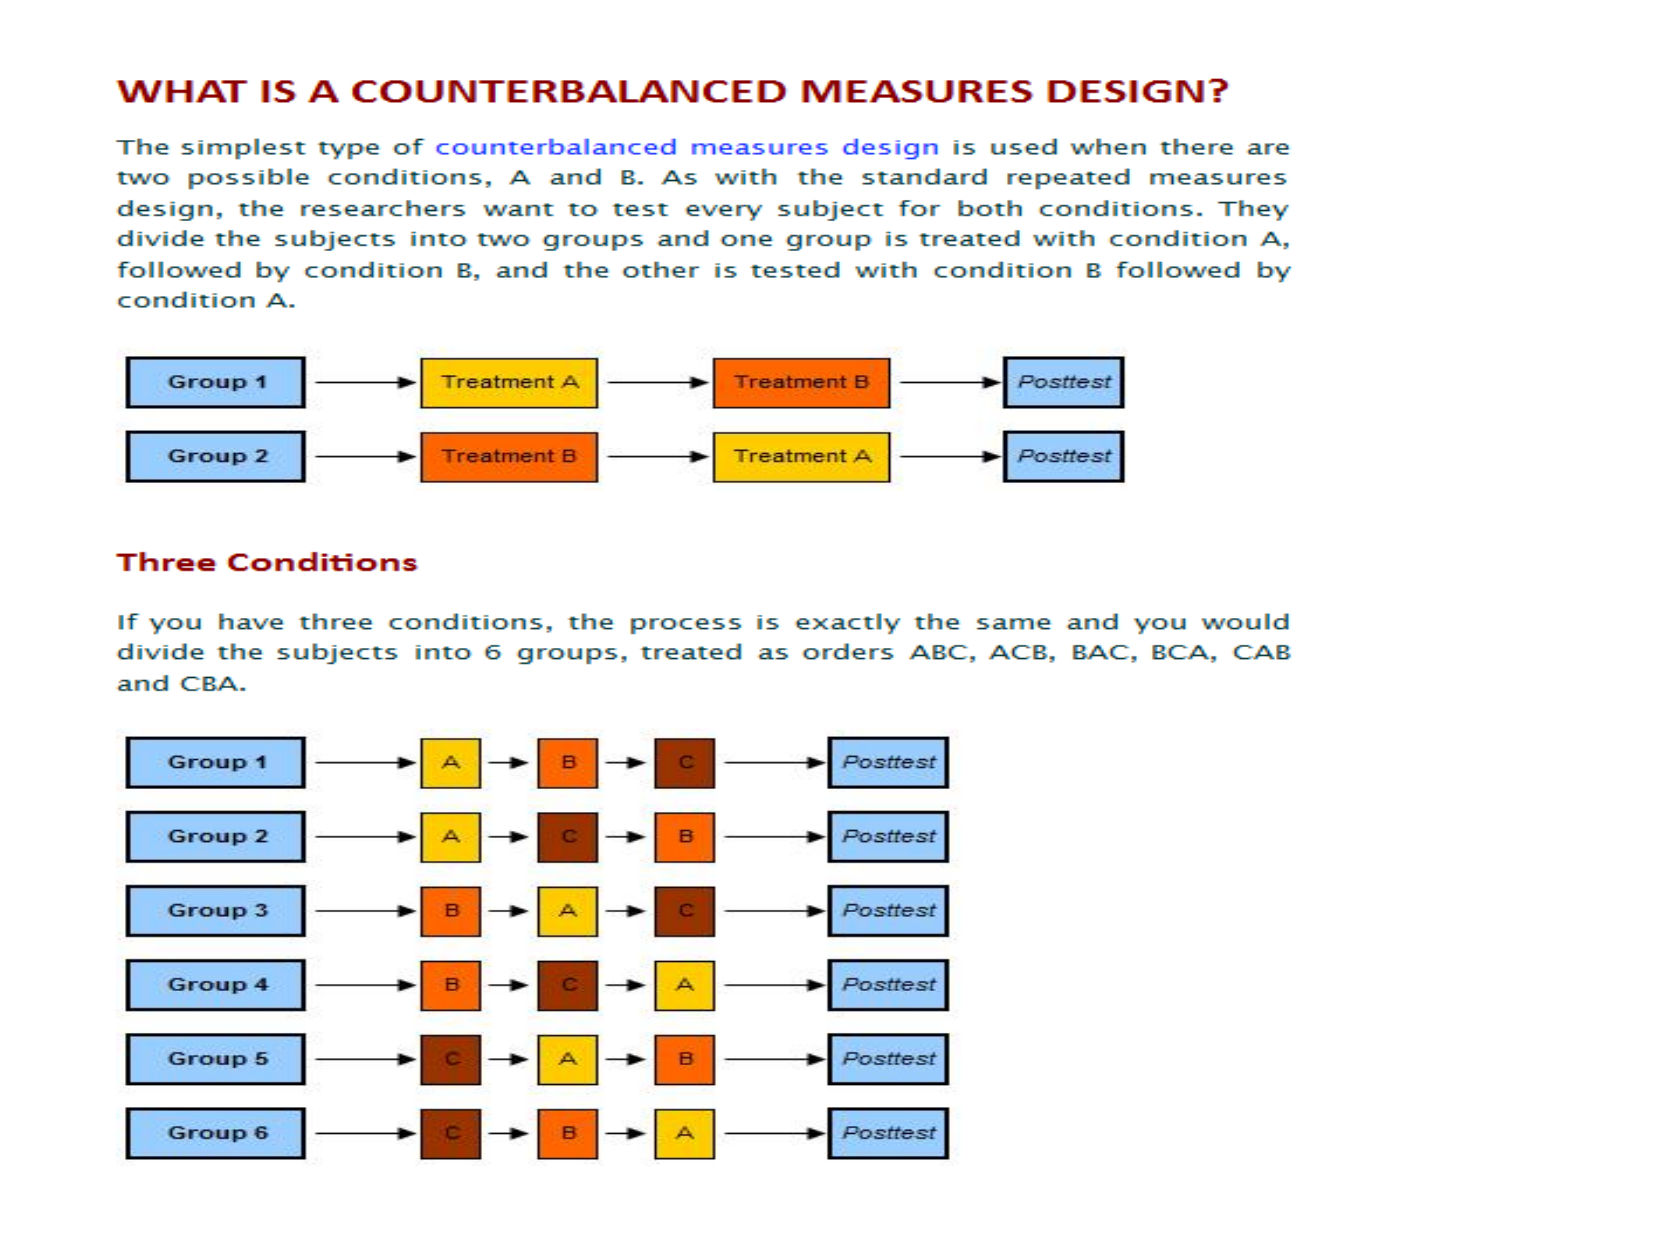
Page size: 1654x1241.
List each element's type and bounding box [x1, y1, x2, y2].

picture [109, 68, 1406, 1186]
